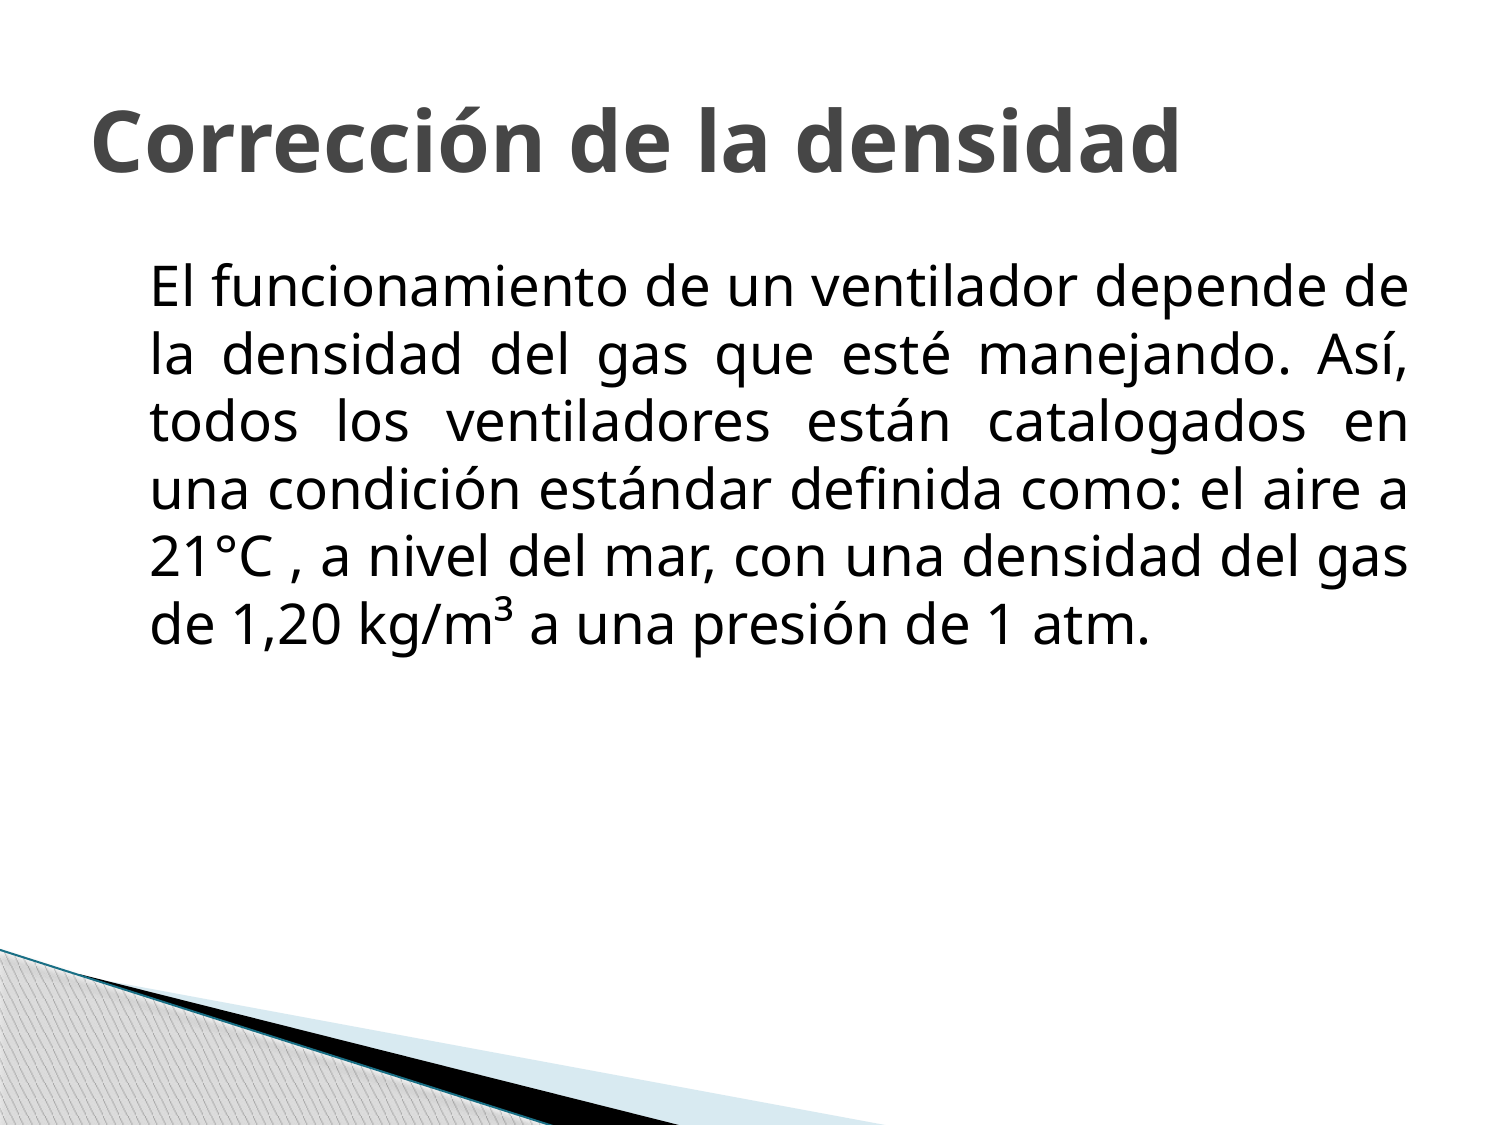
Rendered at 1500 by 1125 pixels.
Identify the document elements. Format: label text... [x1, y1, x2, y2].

list El funcionamiento de un ventilador depende de la densidad del gas que esté manejando. Así, todos los ventiladores están catalogados en una condición estándar definida como: el aire a 21°C , a nivel del mar, con una densidad del gas de 1,20 kg/m³ a una presión de 1 atm. [75, 243, 1425, 986]
title Corrección de la densidad [75, 45, 1425, 233]
